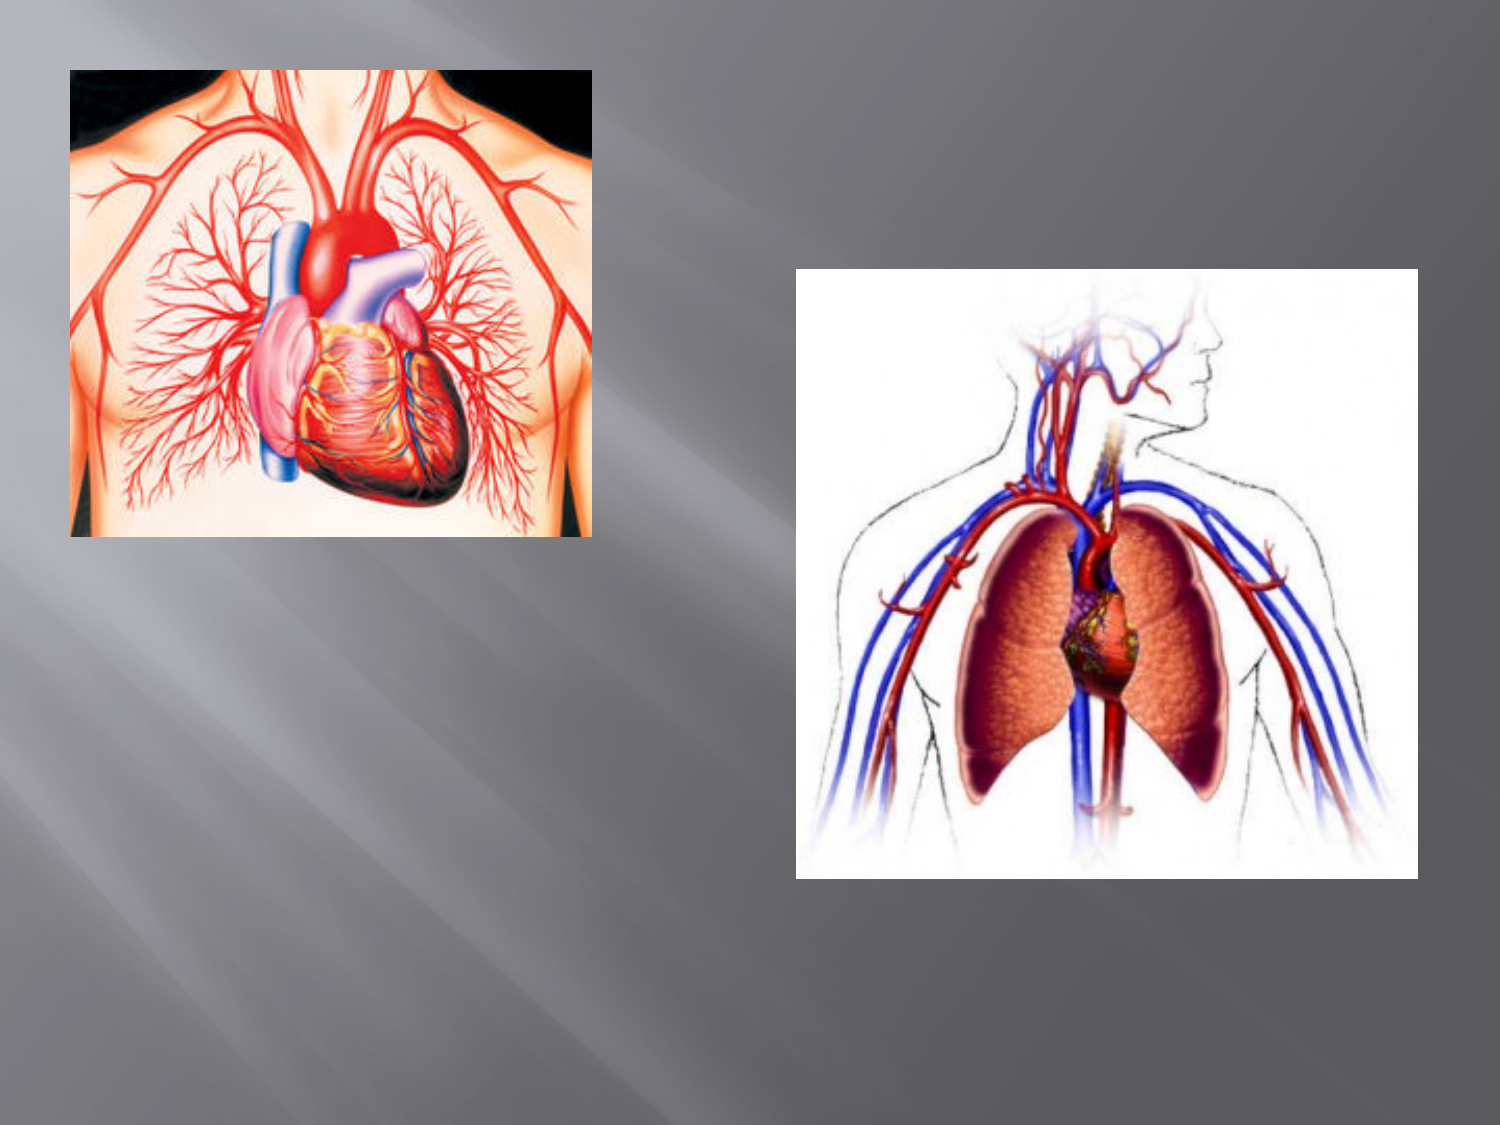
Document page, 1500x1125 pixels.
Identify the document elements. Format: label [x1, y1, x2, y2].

picture [70, 70, 592, 538]
picture [796, 269, 1419, 880]
